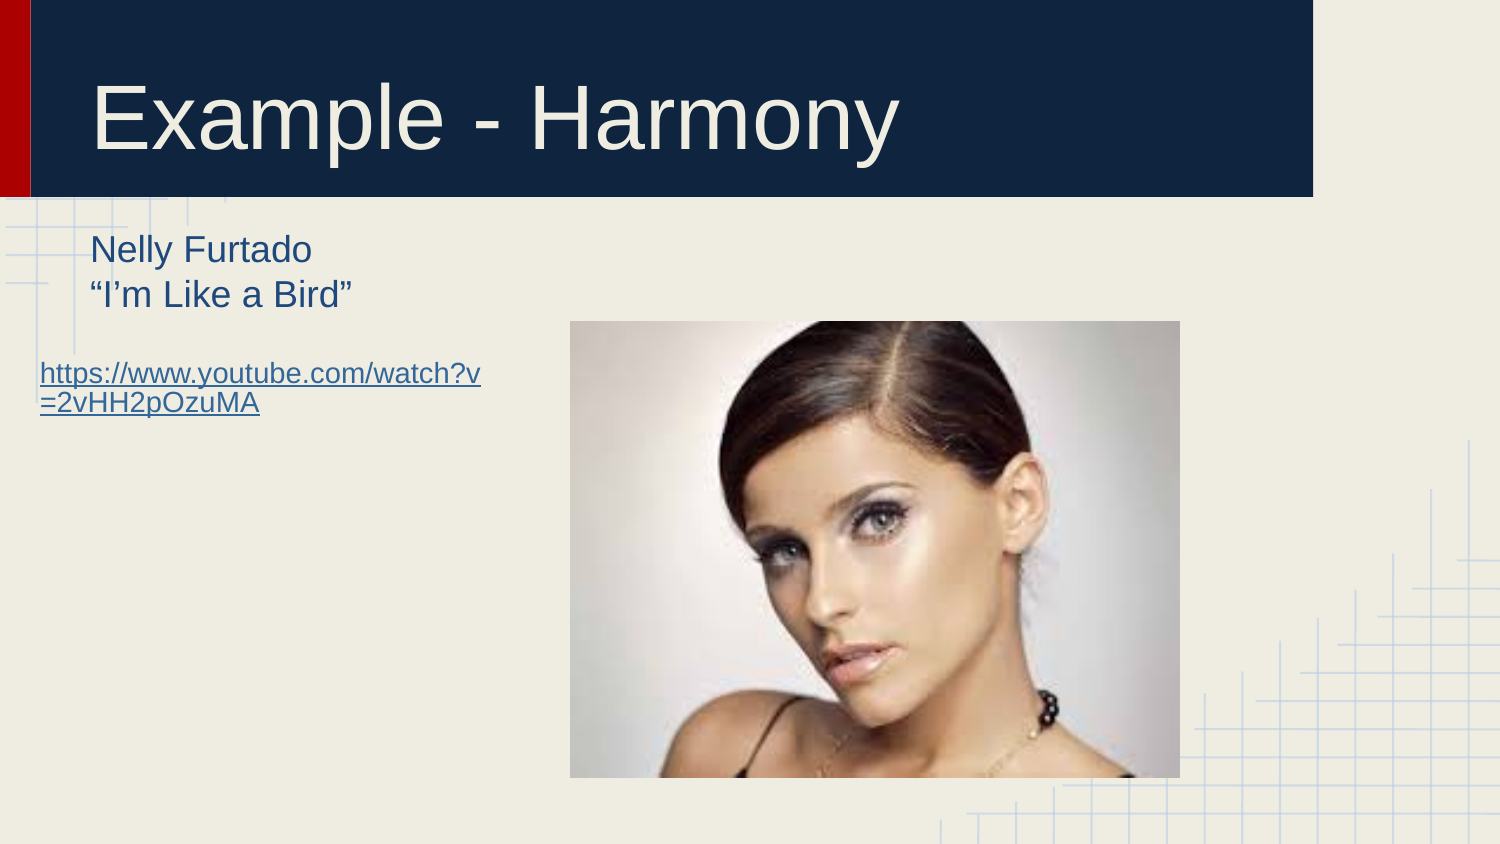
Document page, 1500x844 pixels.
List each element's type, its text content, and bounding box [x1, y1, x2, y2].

text_box https://www.youtube.com/watch?v=2vHH2pOzuMA [24, 346, 500, 432]
list Nelly Furtado “I’m Like a Bird” [75, 209, 1425, 806]
picture [570, 321, 1180, 779]
title Example - Harmony [75, 16, 1276, 183]
